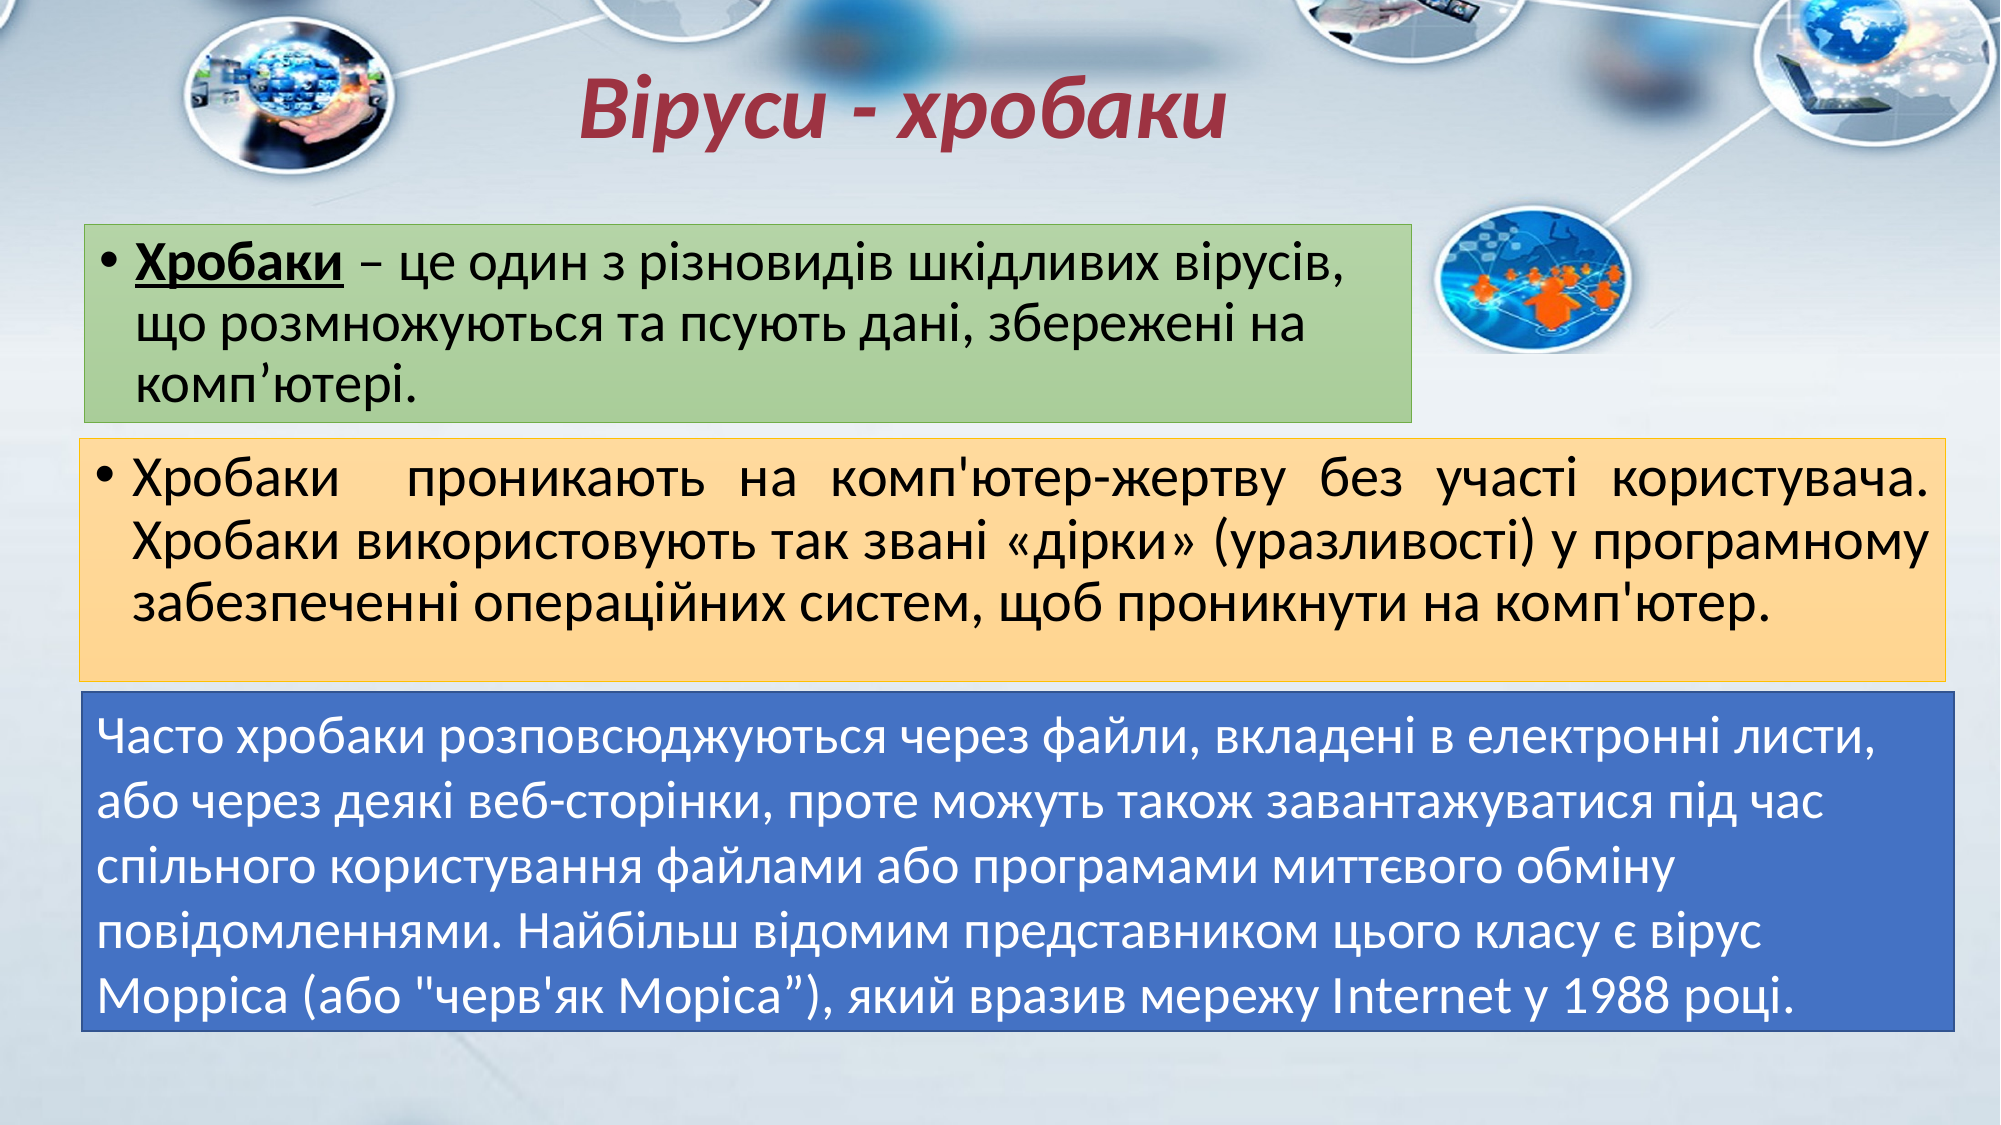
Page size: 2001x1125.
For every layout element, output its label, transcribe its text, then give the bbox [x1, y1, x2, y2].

text_box Часто хробаки розповсюджуються через файли, вкладені в електронні листи, або через деякі веб-сторінки, проте можуть також завантажуватися під час спільного користування файлами або програмами миттєвого обміну повідомленнями. Найбільш відомим представником цього класу є вірус Морріса (або "черв'як Моріса”), який вразив мережу Іnternet у 1988 році. [81, 691, 1955, 1032]
list Хробаки – це один з різновидів шкідливих вірусів, що розмножуються та псують дані, збережені на комп’ютері. [84, 224, 1412, 423]
picture [0, 0, 2000, 1125]
title Віруси - хробаки [563, 26, 1863, 191]
list Хробаки проникають на комп'ютер-жертву без участі користувача. Хробаки використовують так звані «дірки» (уразливості) у програмному забезпеченні операційних систем, щоб проникнути на комп'ютер. [79, 438, 1946, 682]
